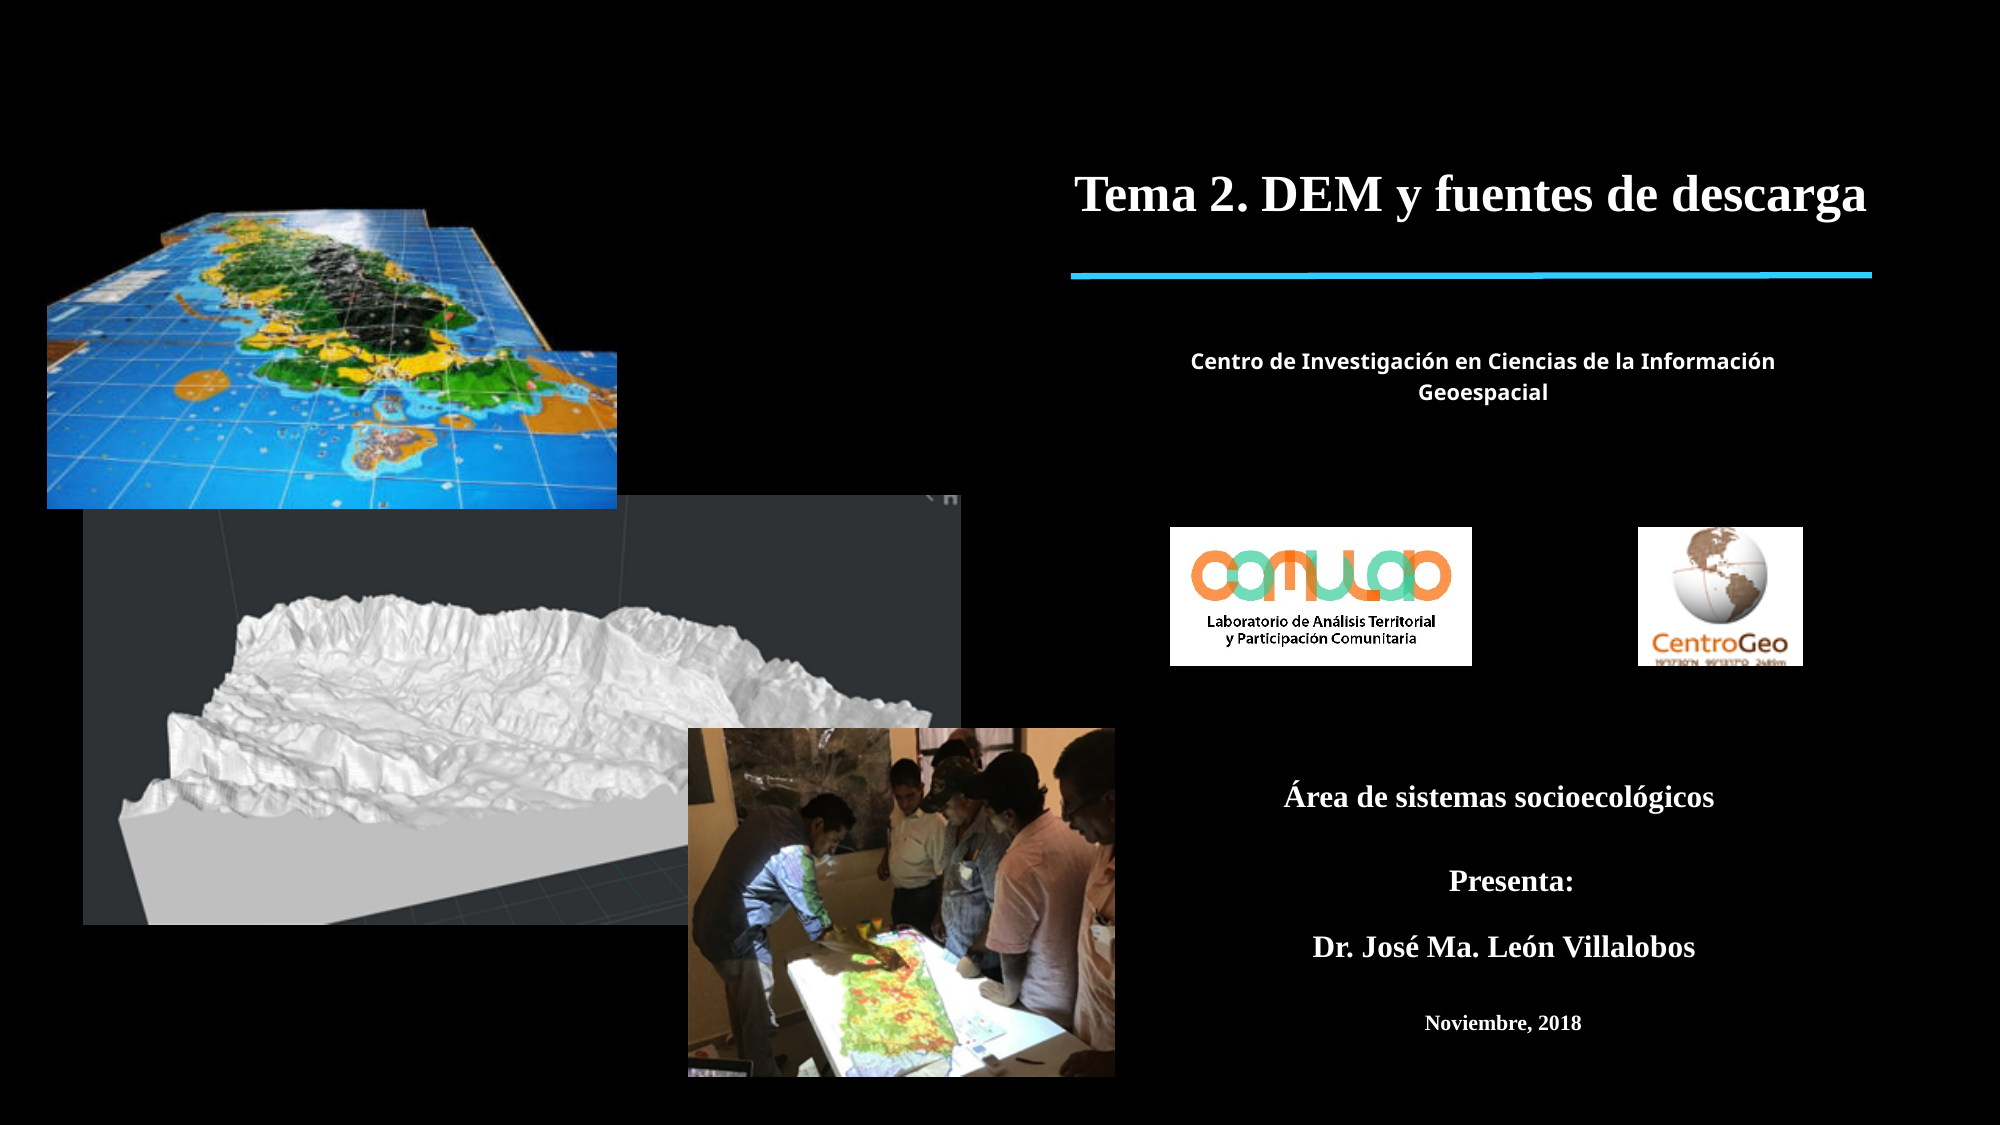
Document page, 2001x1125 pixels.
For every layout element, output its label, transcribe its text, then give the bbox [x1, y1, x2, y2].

text_box Tema 2. DEM y fuentes de descarga [1115, 147, 1957, 230]
picture [1170, 527, 1472, 666]
subtitle Presenta: Dr. José Ma. León Villalobos [1247, 845, 1762, 980]
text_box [47, 130, 1115, 1077]
text_box Área de sistemas socioecológicos [1268, 761, 1745, 845]
picture [1638, 527, 1803, 666]
text_box Noviembre, 2018 [1410, 995, 1604, 1055]
text_box Centro de Investigación en Ciencias de la Información Geoespacial [1145, 334, 1822, 413]
